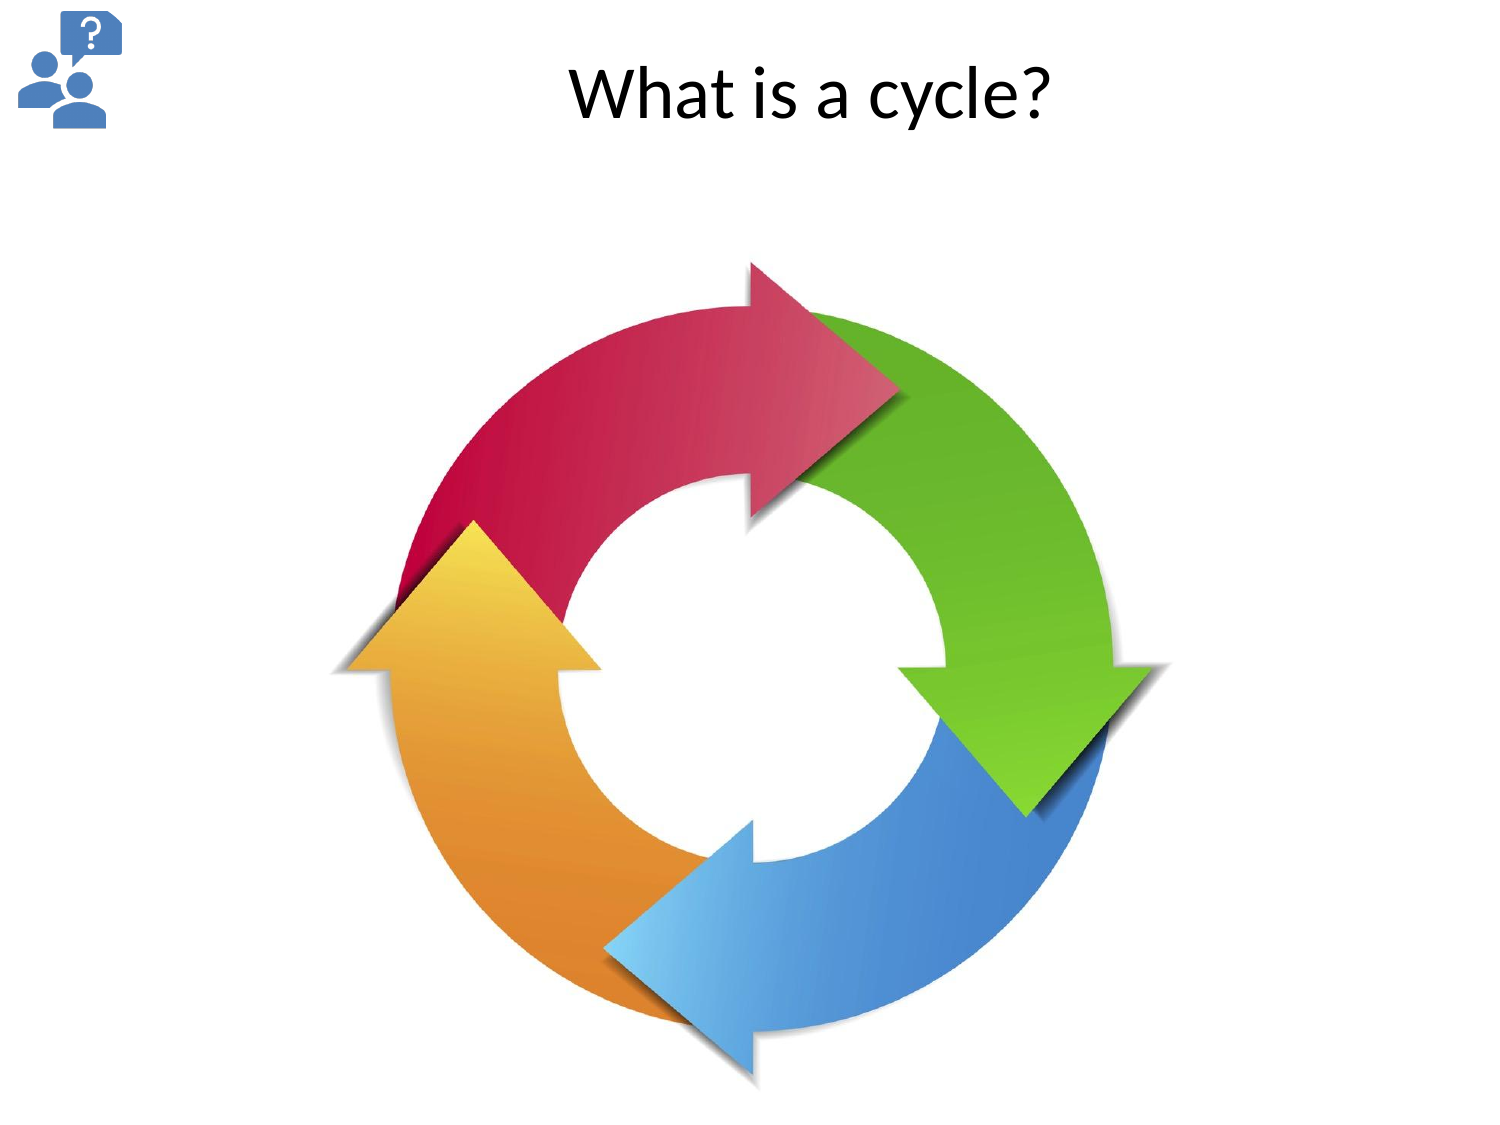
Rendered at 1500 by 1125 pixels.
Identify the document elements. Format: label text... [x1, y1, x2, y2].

text_box What is a cycle? [162, 35, 1461, 141]
picture [321, 239, 1179, 1096]
text_box [0, 0, 140, 140]
